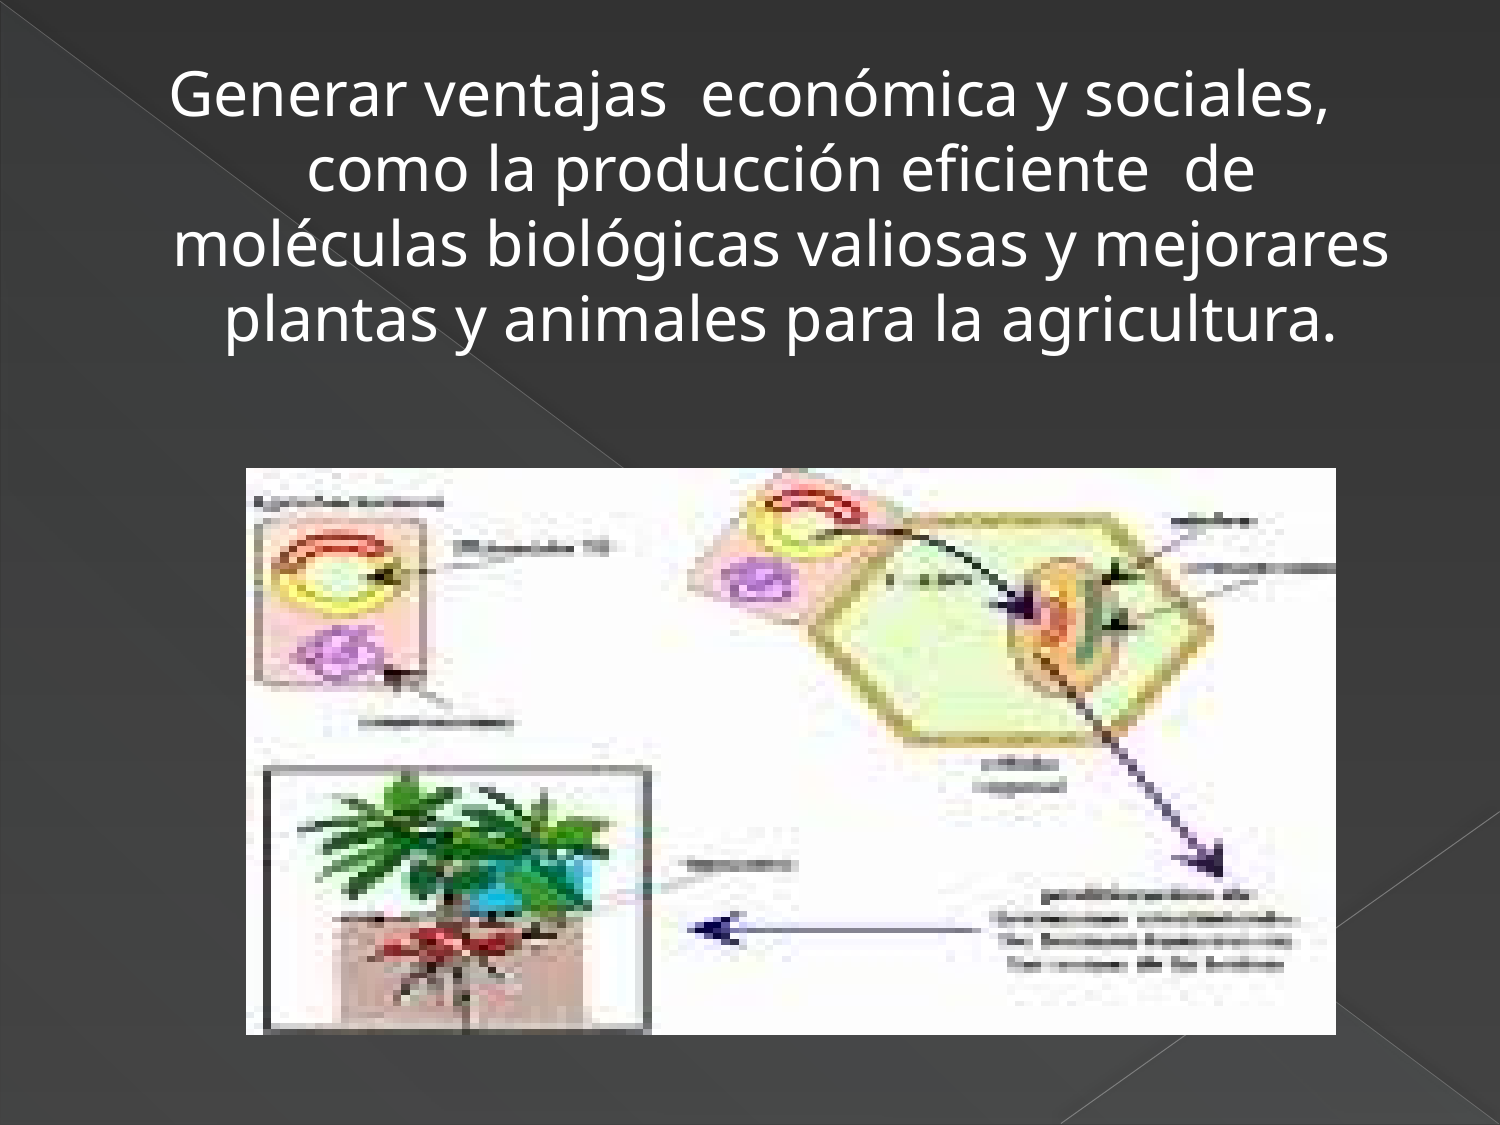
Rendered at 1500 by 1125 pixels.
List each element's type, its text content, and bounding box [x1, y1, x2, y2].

list Generar ventajas económica y sociales, como la producción eficiente de moléculas biológicas valiosas y mejorares plantas y animales para la agricultura. [70, 46, 1421, 797]
picture [245, 468, 1337, 1035]
